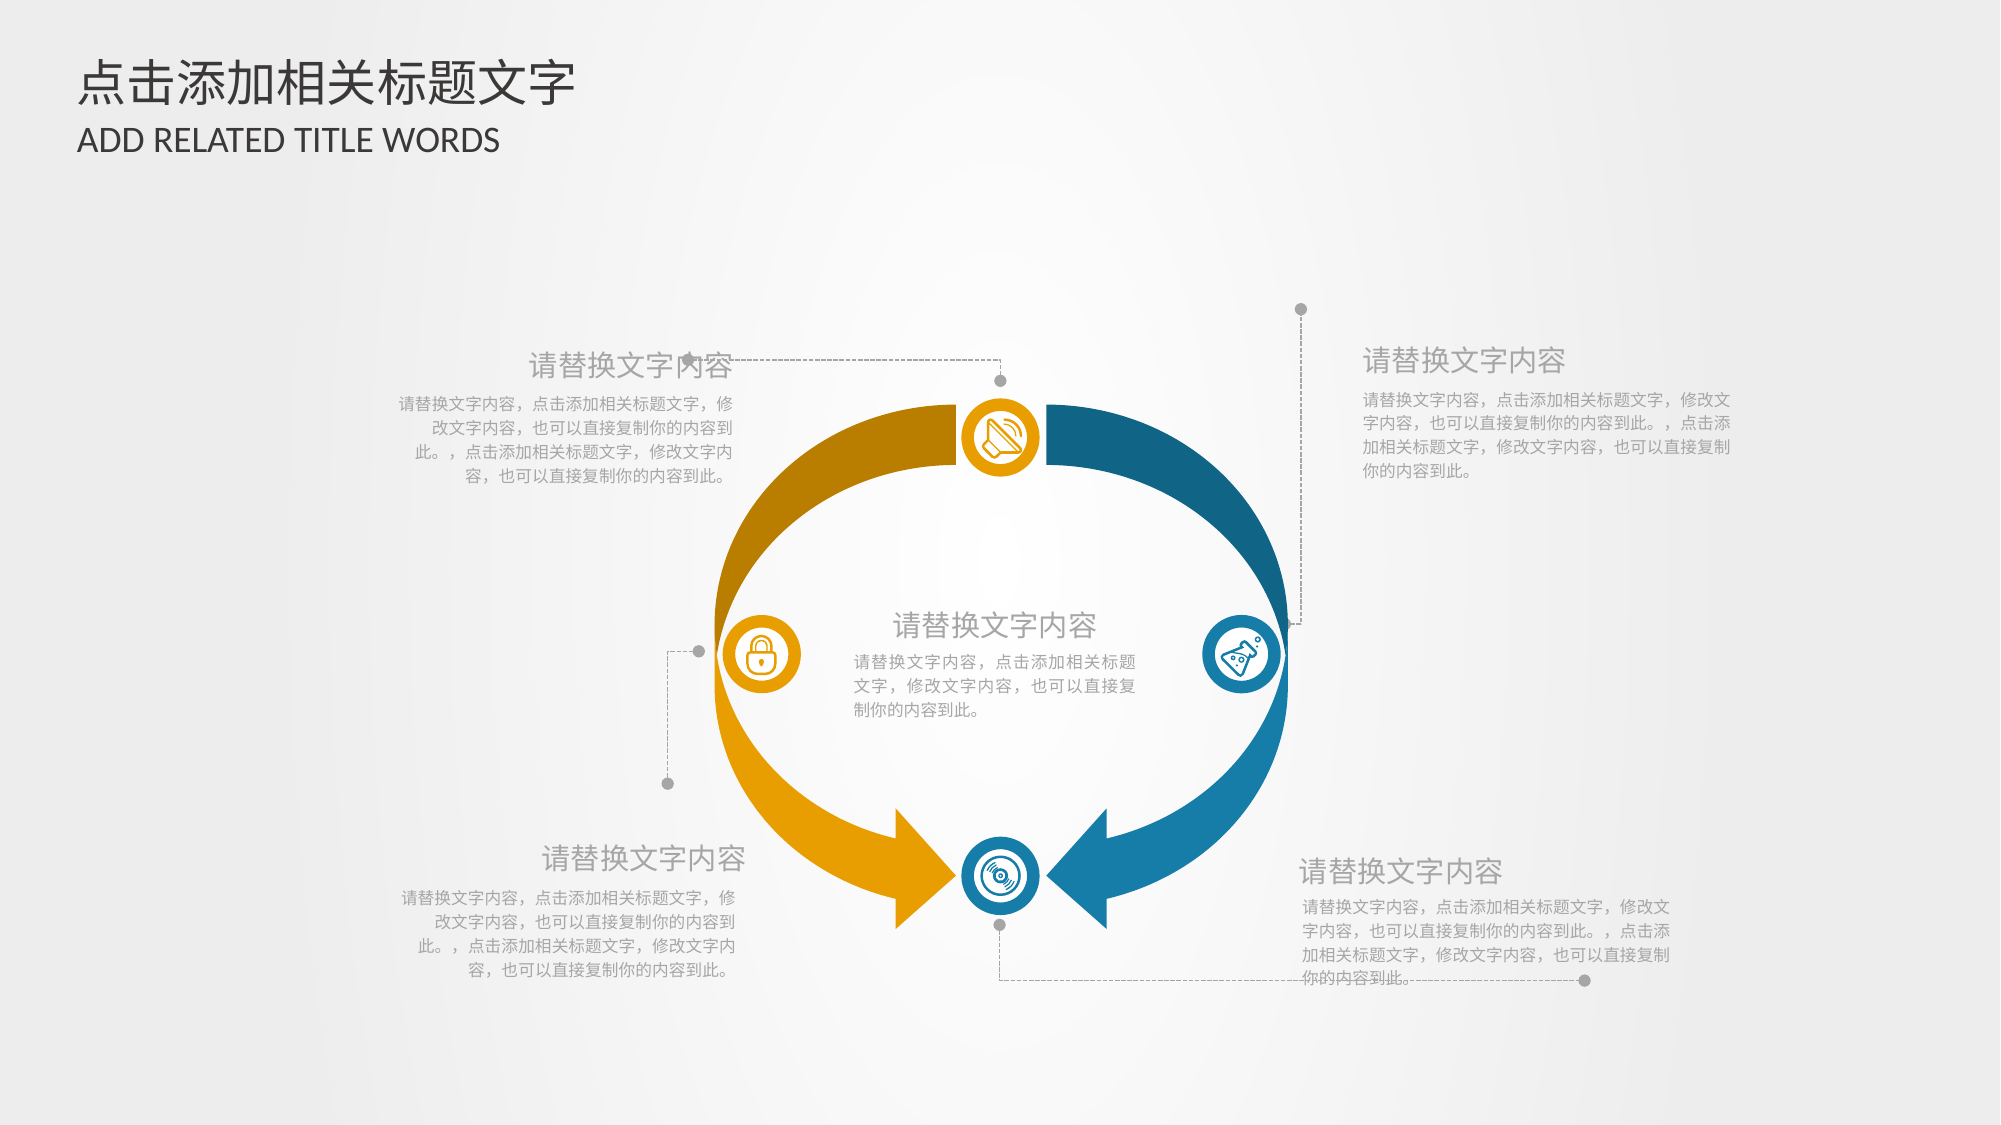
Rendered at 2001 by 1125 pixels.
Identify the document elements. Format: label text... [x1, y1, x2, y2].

text_box [1288, 618, 1295, 630]
text_box [689, 645, 706, 658]
picture [0, 0, 2000, 1125]
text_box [389, 339, 734, 487]
text_box [1294, 303, 1308, 317]
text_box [391, 833, 746, 981]
text_box 点击添加相关标题文字 [61, 43, 593, 120]
text_box [994, 371, 1007, 388]
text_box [1362, 335, 1736, 483]
text_box ADD RELATED TITLE WORDS [60, 107, 517, 169]
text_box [1299, 846, 1675, 990]
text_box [714, 404, 1288, 937]
text_box [661, 771, 674, 790]
